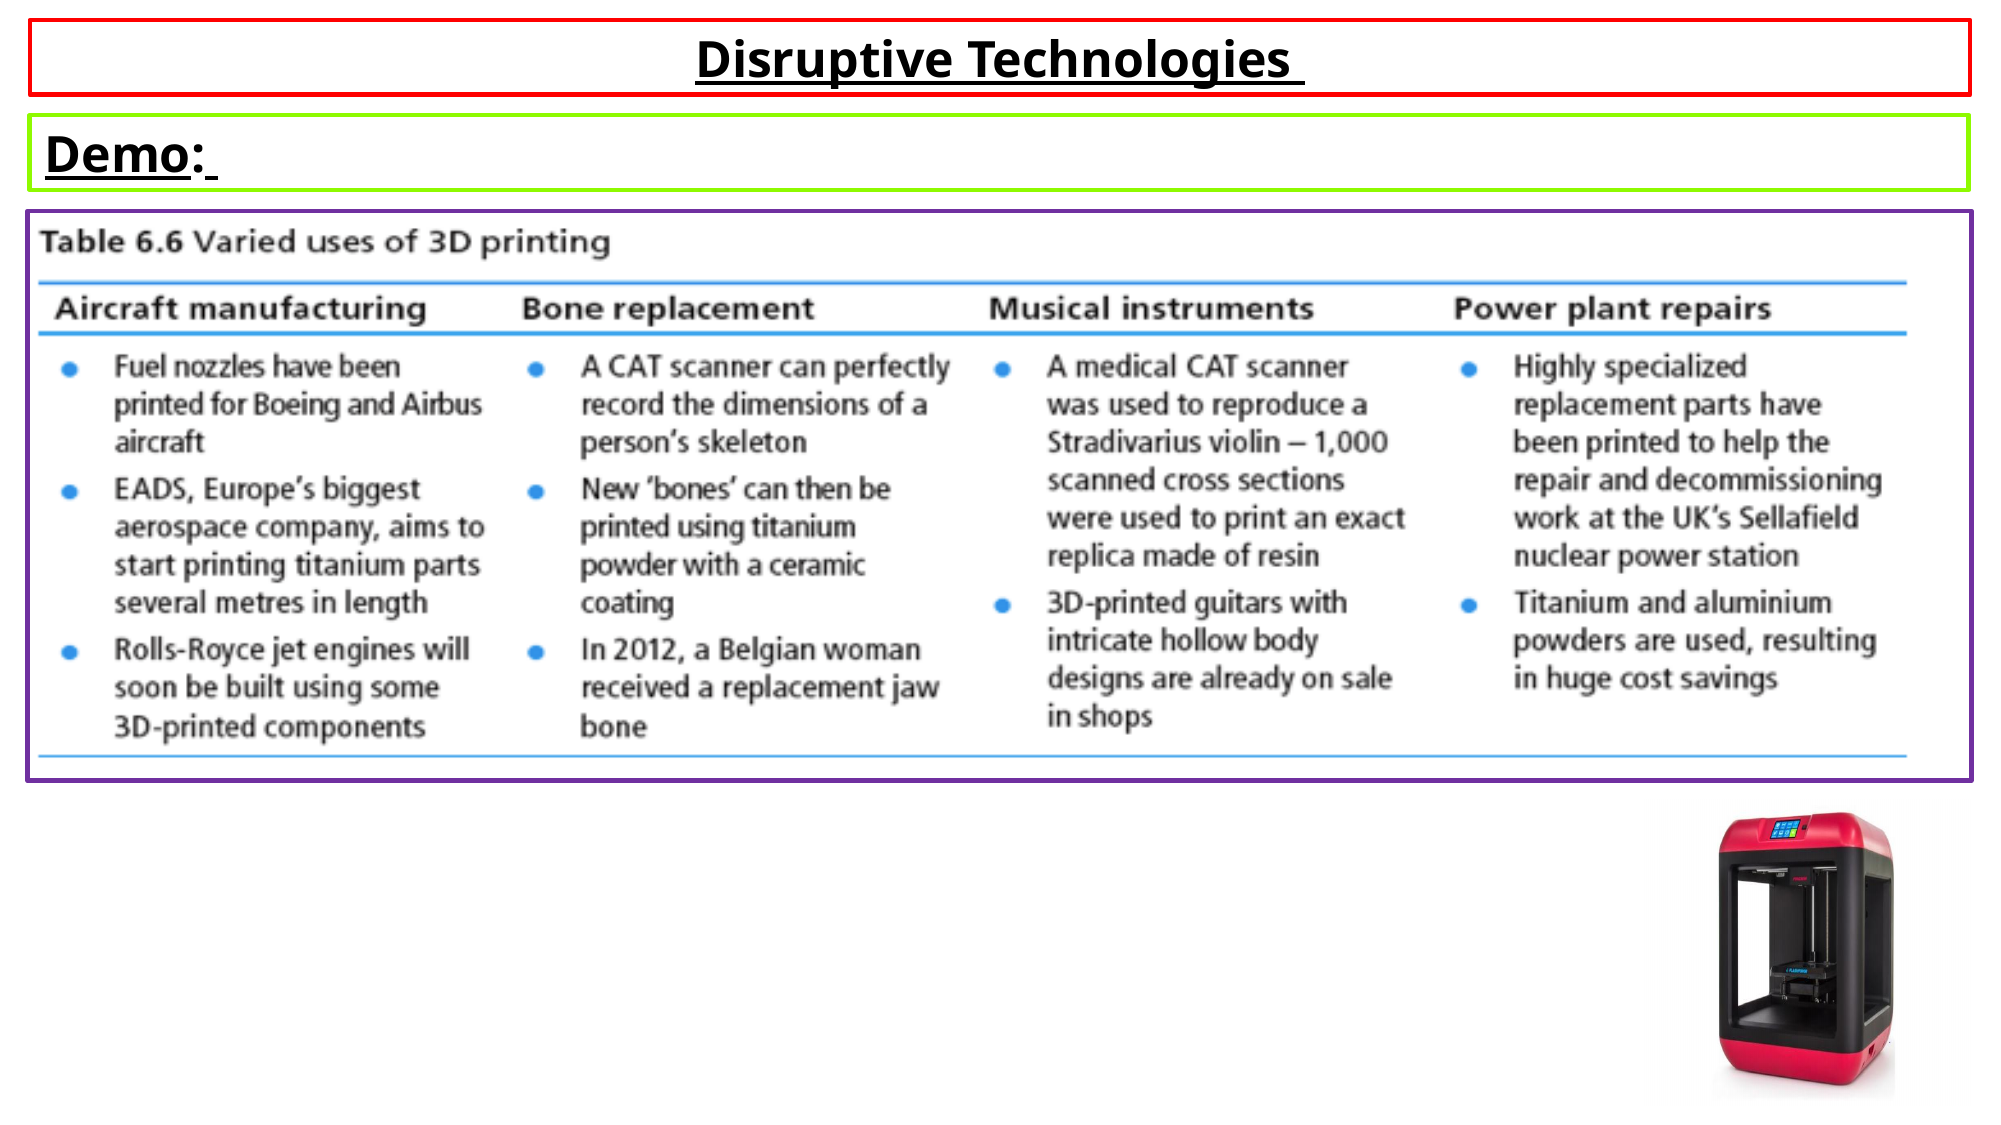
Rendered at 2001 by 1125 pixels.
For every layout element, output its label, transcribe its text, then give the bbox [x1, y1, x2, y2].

text_box Disruptive Technologies [29, 20, 1971, 95]
picture [1641, 799, 1971, 1106]
picture [29, 213, 1969, 779]
text_box Demo: [29, 115, 1969, 190]
